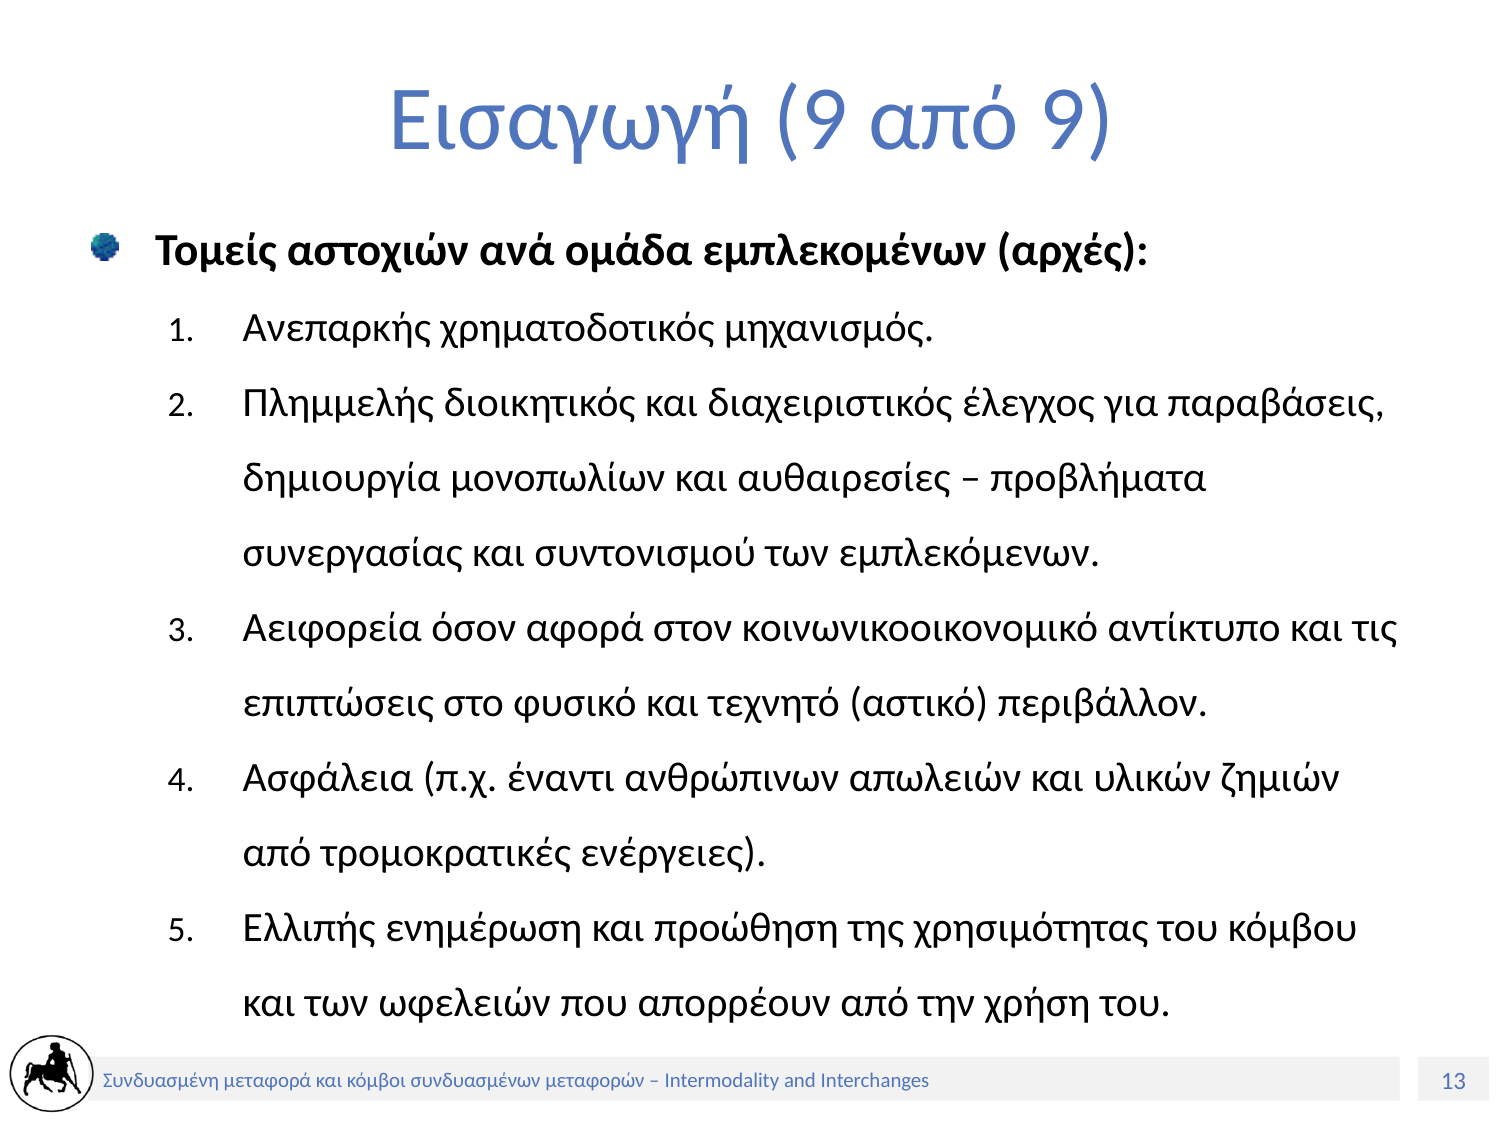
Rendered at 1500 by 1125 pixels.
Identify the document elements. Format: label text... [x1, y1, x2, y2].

picture [91, 233, 119, 261]
list Τομείς αστοχιών ανά ομάδα εμπλεκομένων (αρχές): Ανεπαρκής χρηματοδοτικός μηχανισμός. Πλημμελής διοικητικός και διαχειριστικός έλεγχος για παραβάσεις, δημιουργία μονοπωλίων και αυθαιρεσίες – προβλήματα συνεργασίας και συντονισμού των εμπλεκόμενων. Αειφορεία όσον αφορά στον κοινωνικοοικονομικό αντίκτυπο και τις επιπτώσεις στο φυσικό και τεχνητό (αστικό) περιβάλλον. Ασφάλεια (π.χ. έναντι ανθρώπινων απωλειών και υλικών ζημιών από τρομοκρατικές ενέργειες). Ελλιπής ενημέρωση και προώθηση της χρησιμότητας του κόμβου και των ωφελειών που απορρέουν από την χρήση του. [76, 184, 1427, 1059]
title Εισαγωγή (9 από 9) [76, 54, 1427, 171]
